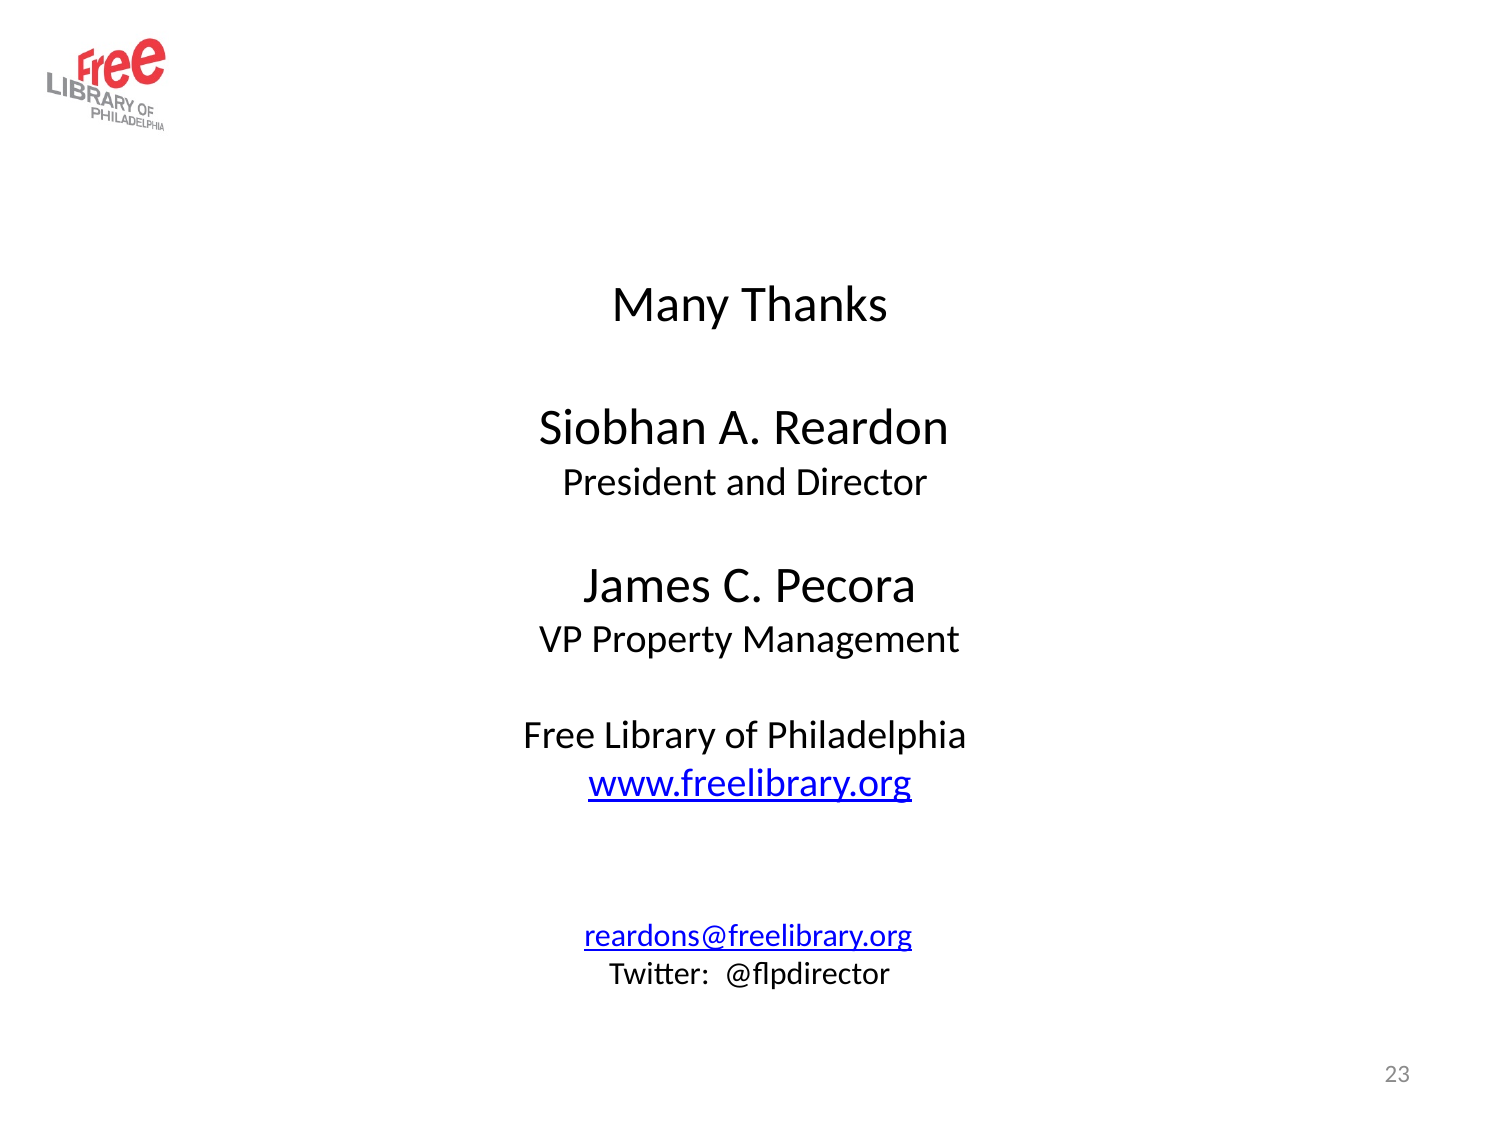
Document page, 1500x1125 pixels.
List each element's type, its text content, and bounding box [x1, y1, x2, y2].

slide_number 23 [1074, 1042, 1425, 1103]
list Many Thanks Siobhan A. Reardon President and Director James C. Pecora VP Property Management Free Library of Philadelphia www.freelibrary.org reardons@freelibrary.org Twitter: @flpdirector [75, 262, 1425, 1005]
picture [37, 20, 188, 158]
